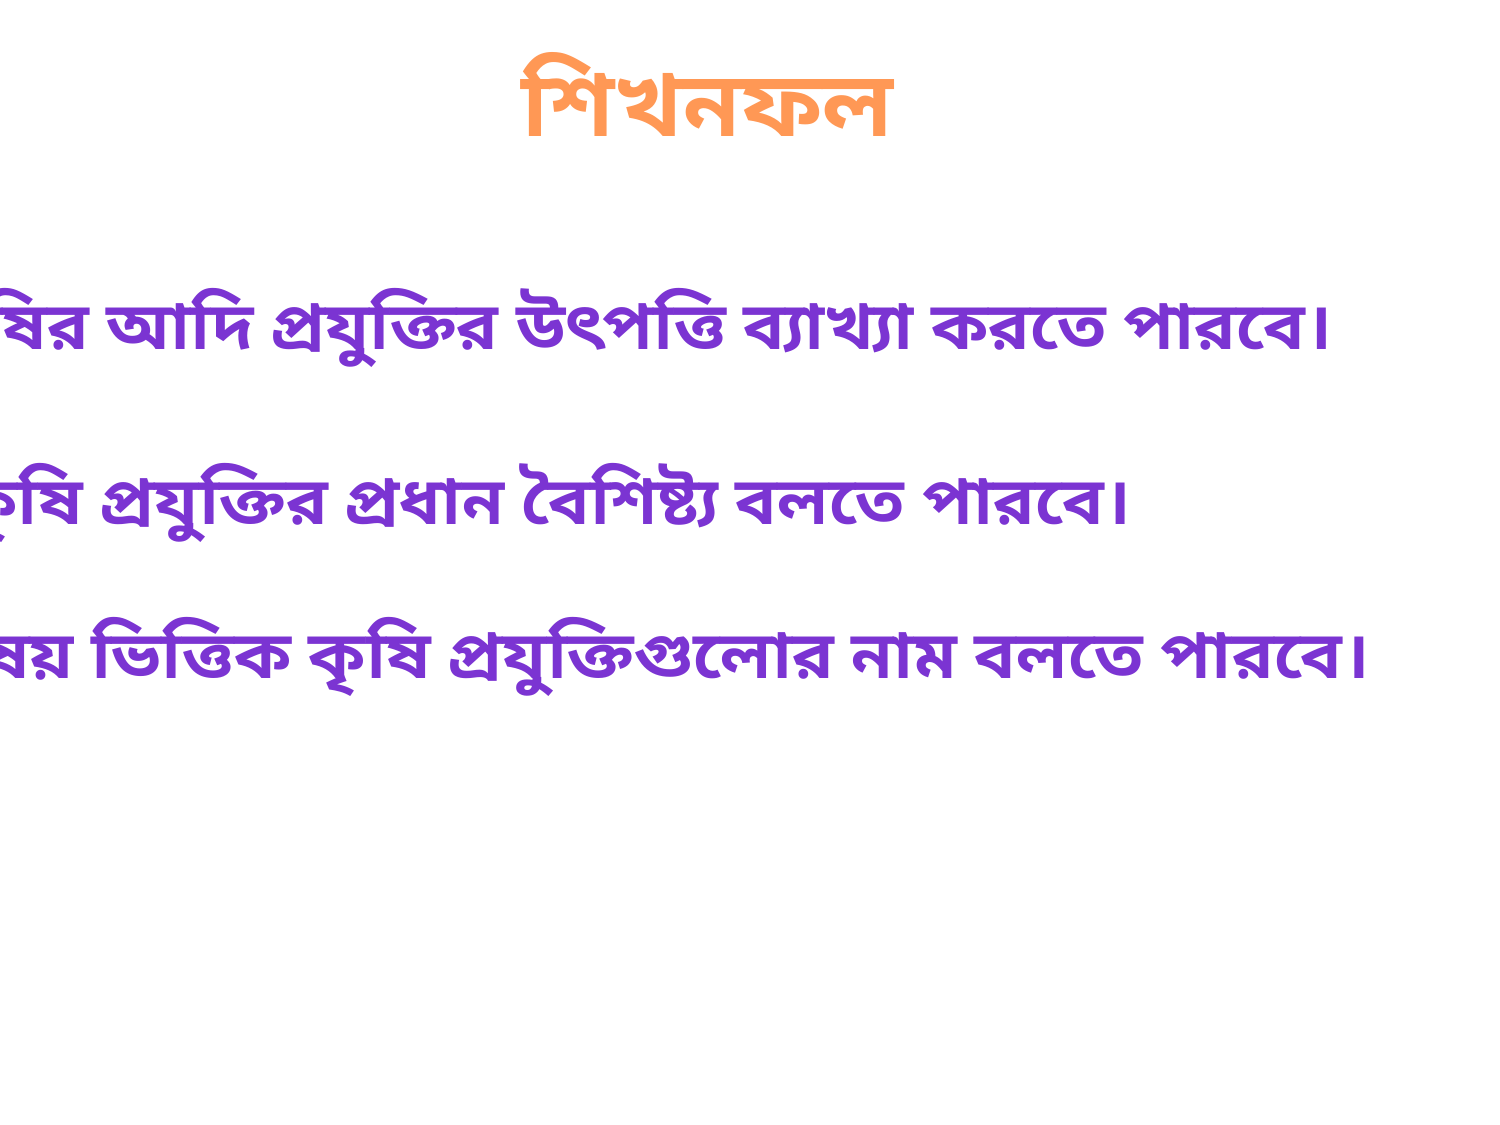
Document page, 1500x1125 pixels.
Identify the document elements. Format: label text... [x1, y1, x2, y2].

text_box ২। কৃষি প্রযুক্তির প্রধান বৈশিষ্ট্য বলতে পারবে। [0, 449, 1146, 545]
text_box শিখনফল [506, 37, 910, 163]
text_box ১। কৃষির আদি প্রযুক্তির উৎপত্তি ব্যাখ্যা করতে পারবে। [0, 274, 1347, 370]
text_box ৩। বিষয় ভিত্তিক কৃষি প্রযুক্তিগুলোর নাম বলতে পারবে। [0, 604, 1385, 699]
